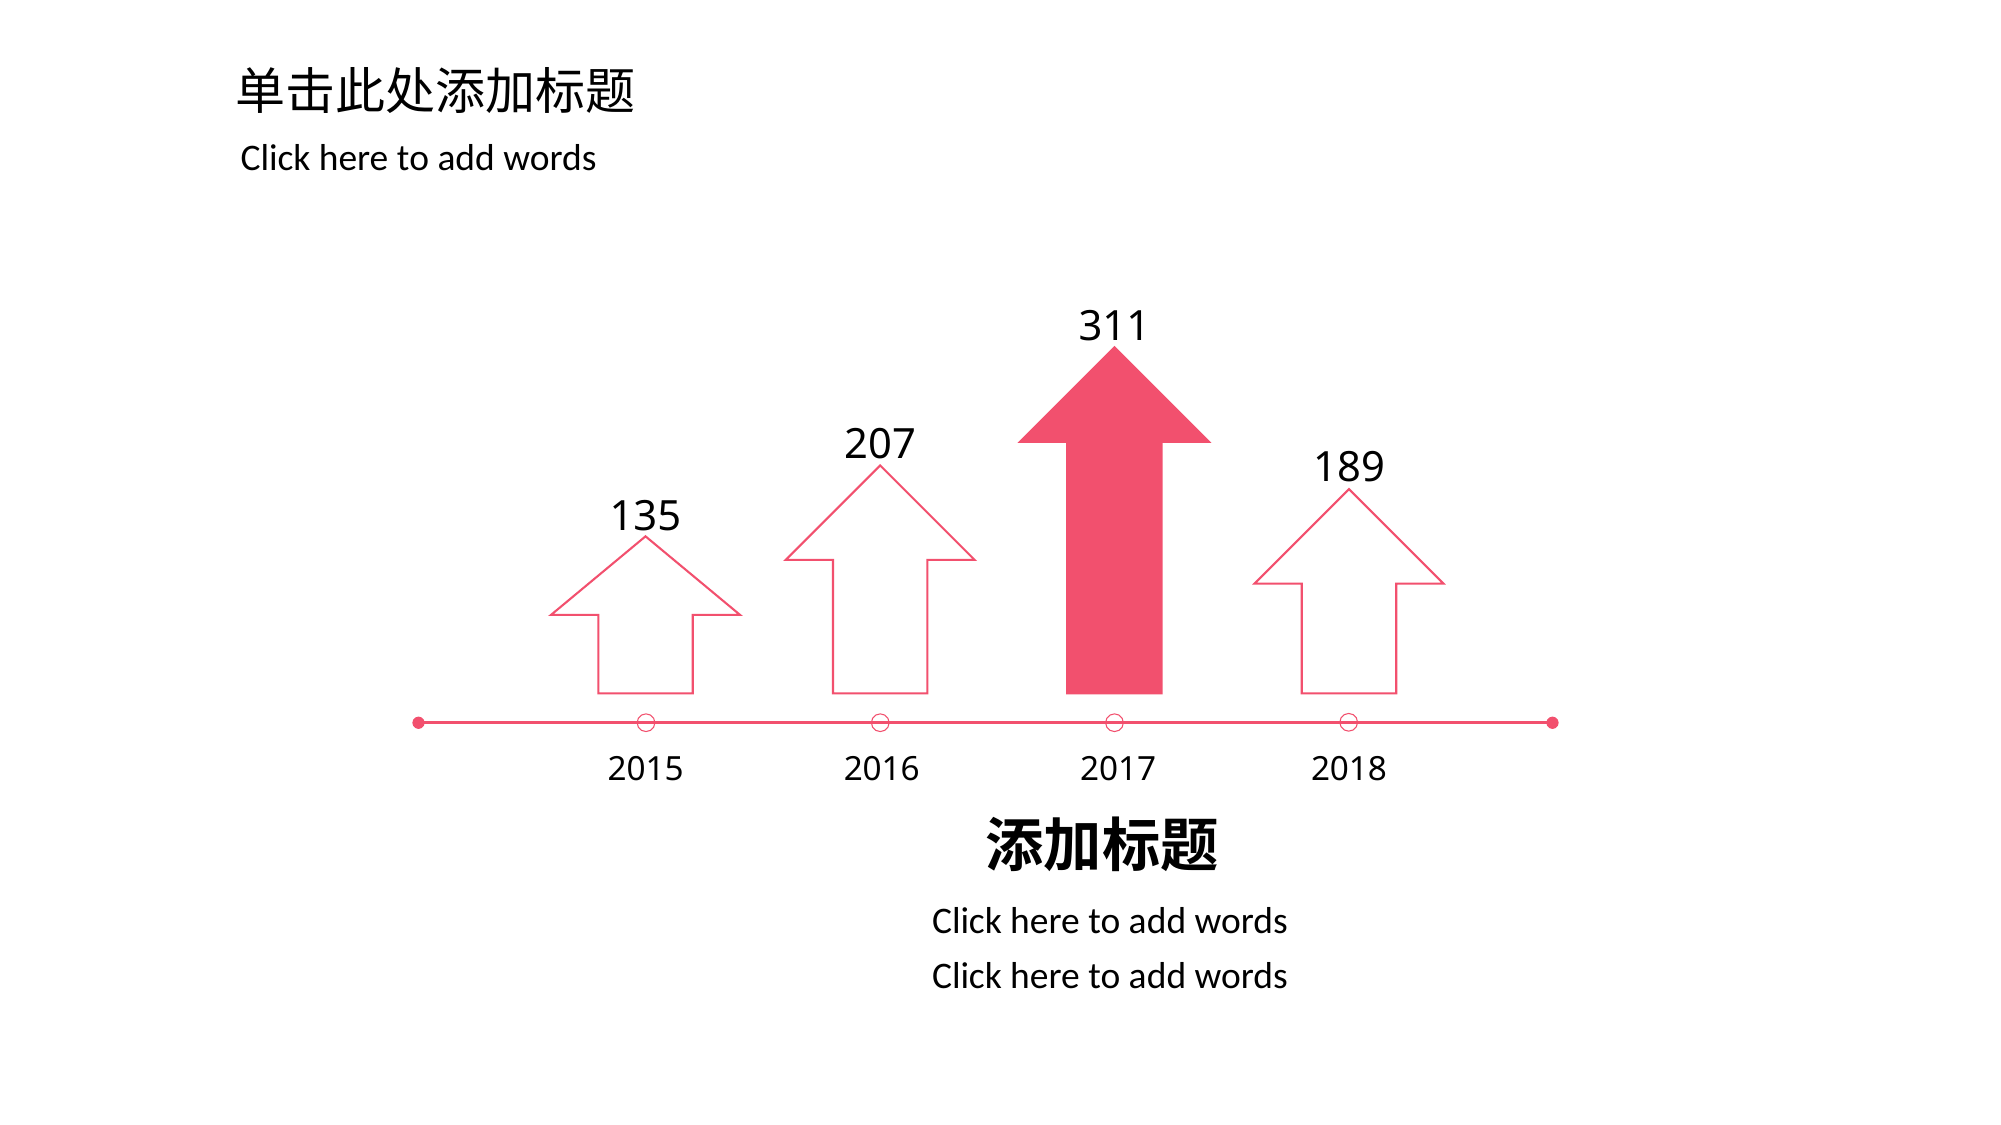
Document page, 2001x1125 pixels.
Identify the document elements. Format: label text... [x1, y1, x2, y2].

text_box [1104, 723, 1125, 733]
text_box [636, 712, 656, 722]
text_box Click here to add words [917, 888, 1330, 943]
text_box 135 [580, 480, 711, 546]
text_box [1104, 712, 1125, 722]
text_box 2015 [592, 723, 699, 795]
text_box 添加标题 [970, 800, 1414, 886]
text_box 311 [1049, 291, 1180, 357]
text_box 2017 [1065, 723, 1171, 795]
text_box 2018 [1296, 723, 1402, 795]
text_box 2016 [828, 723, 935, 795]
text_box 207 [815, 409, 946, 475]
text_box Click here to add words [917, 943, 1330, 1004]
text_box 189 [1284, 431, 1414, 497]
text_box 单击此处添加标题 [221, 52, 740, 127]
text_box [1338, 723, 1359, 733]
text_box [636, 723, 656, 733]
text_box [1338, 712, 1359, 722]
text_box Click here to add words [225, 125, 821, 185]
text_box [1252, 497, 1446, 695]
text_box [870, 712, 891, 722]
text_box [548, 546, 743, 695]
text_box [870, 723, 891, 733]
text_box [1017, 357, 1212, 695]
text_box [783, 475, 978, 695]
